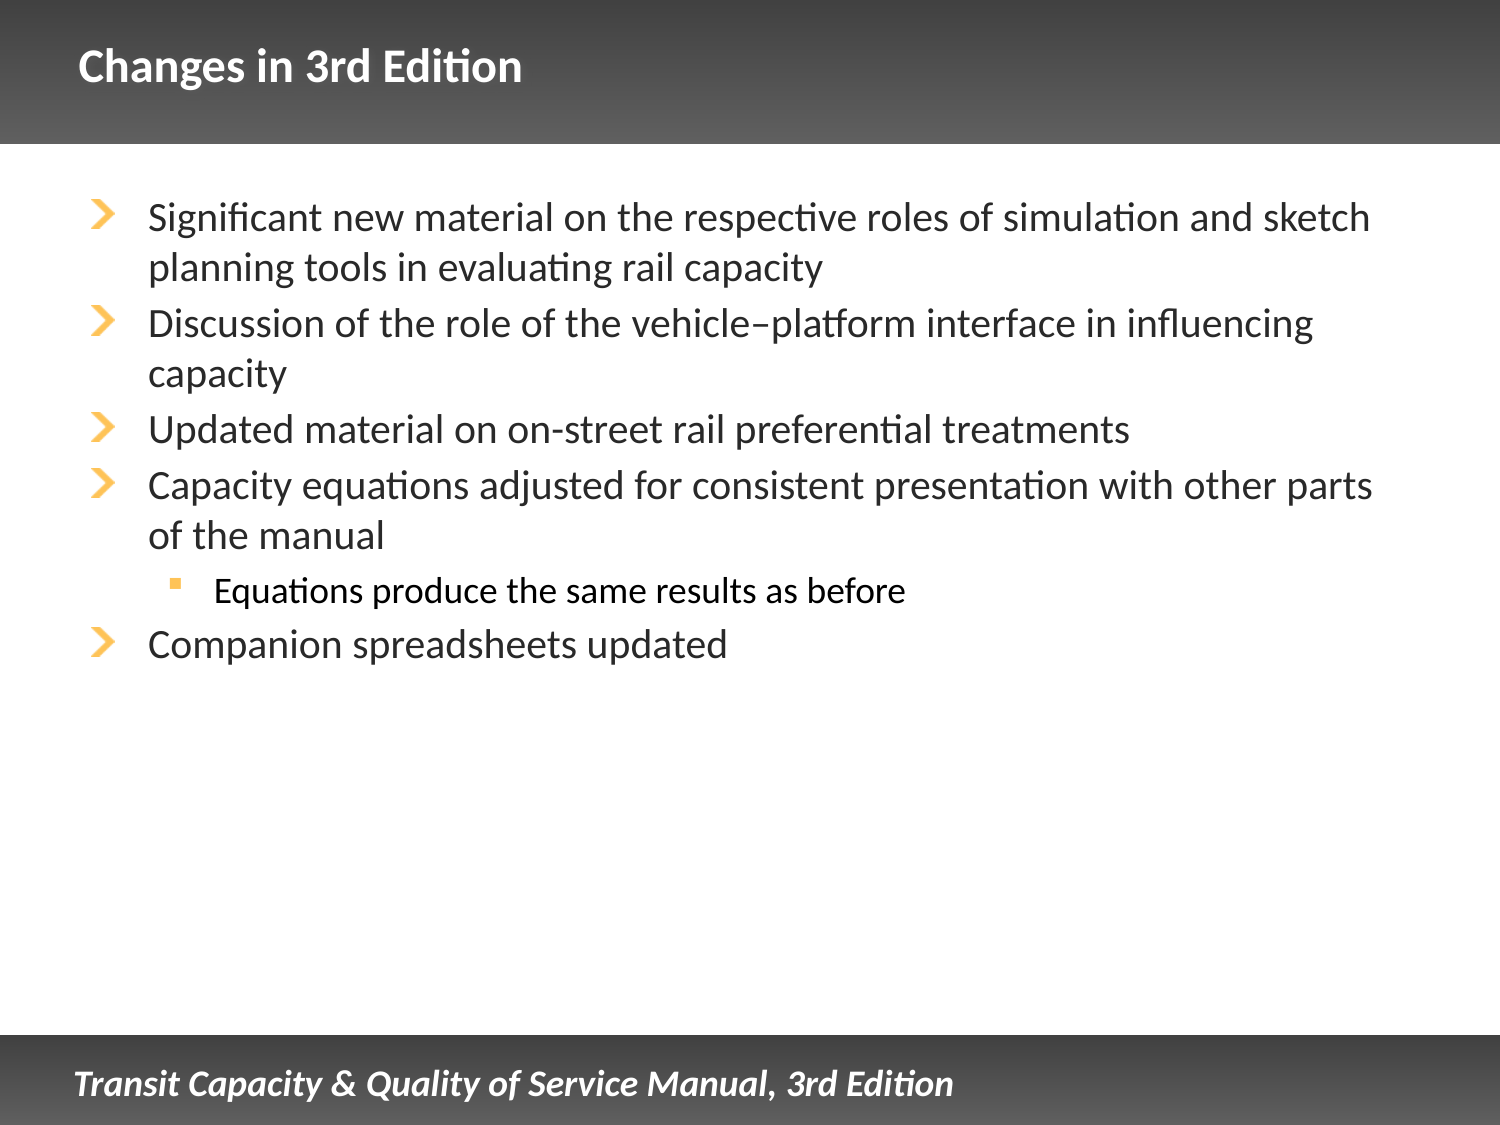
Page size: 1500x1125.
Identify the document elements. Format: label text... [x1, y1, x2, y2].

picture [91, 199, 115, 229]
picture [91, 305, 115, 336]
picture [91, 412, 115, 442]
picture [91, 627, 115, 657]
picture [91, 468, 115, 498]
title Changes in 3rd Edition [78, 14, 1431, 134]
list Significant new material on the respective roles of simulation and sketch planning tools in evaluating rail capacity Discussion of the role of the vehicle–platform interface in influencing capacity Updated material on on-street rail preferential treatments Capacity equations adjusted for consistent presentation with other parts of the manual Equations produce the same results as before Companion spreadsheets updated [76, 181, 1432, 1008]
